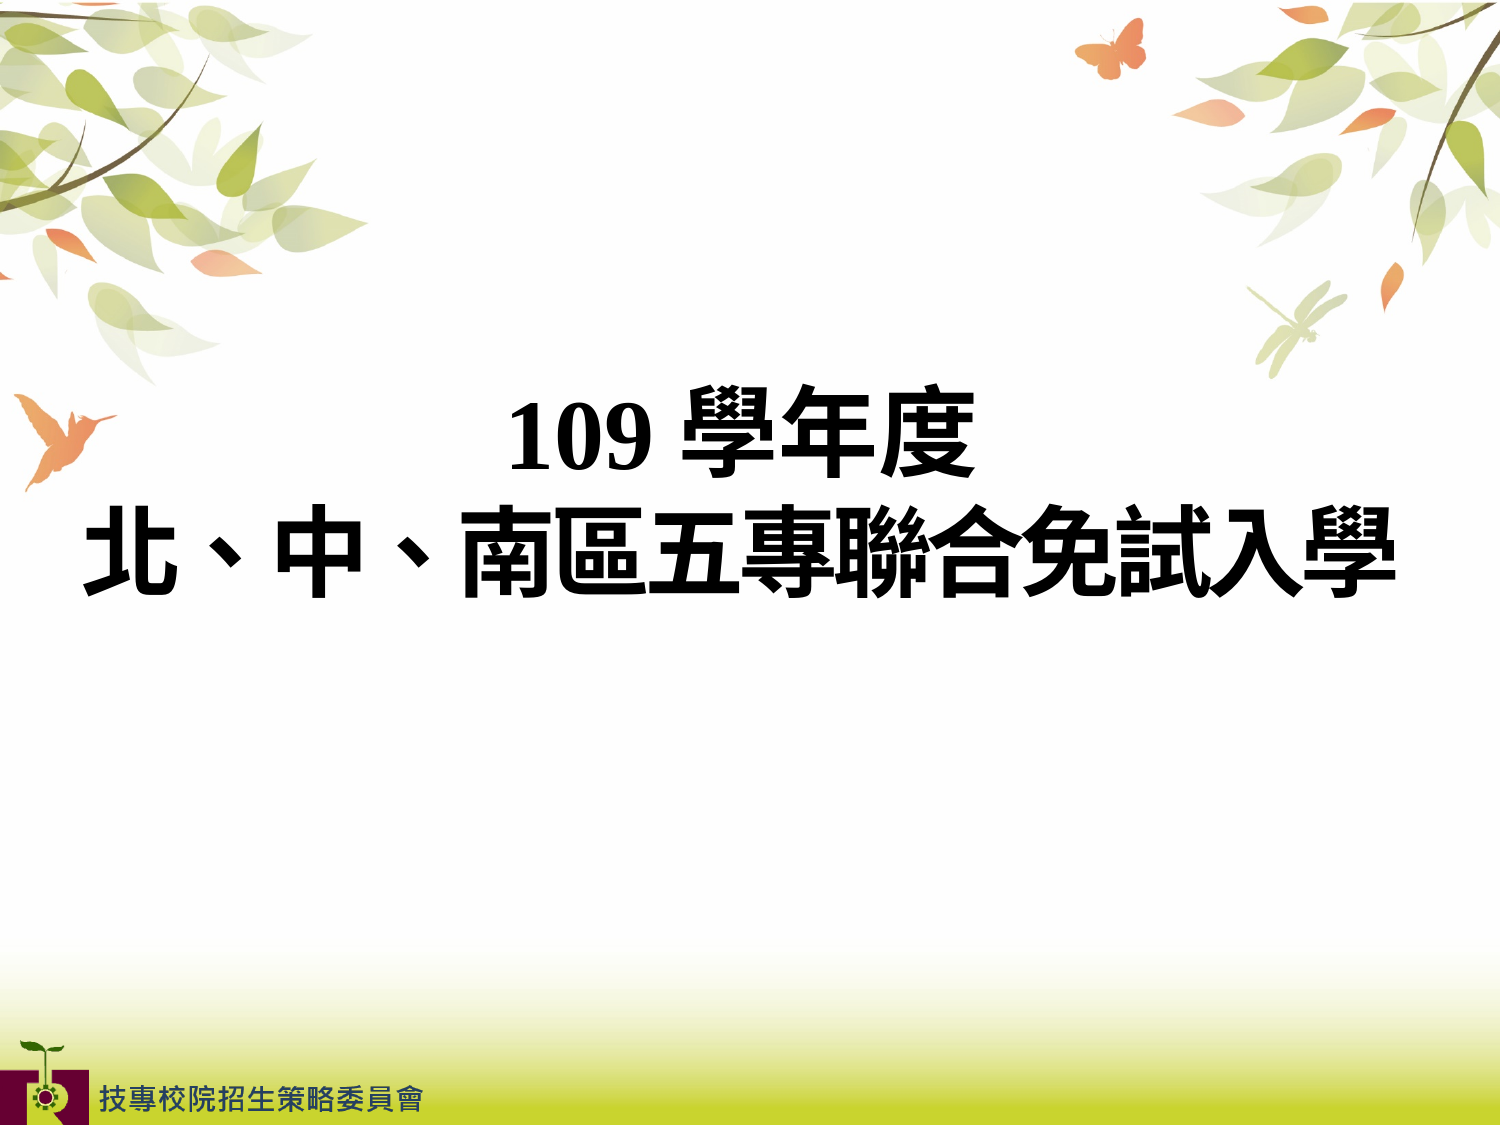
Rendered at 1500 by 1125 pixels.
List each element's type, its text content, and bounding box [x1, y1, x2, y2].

picture [0, 0, 1500, 1125]
title 109學年度 北、中、南區五專聯合免試入學 [17, 361, 1465, 634]
